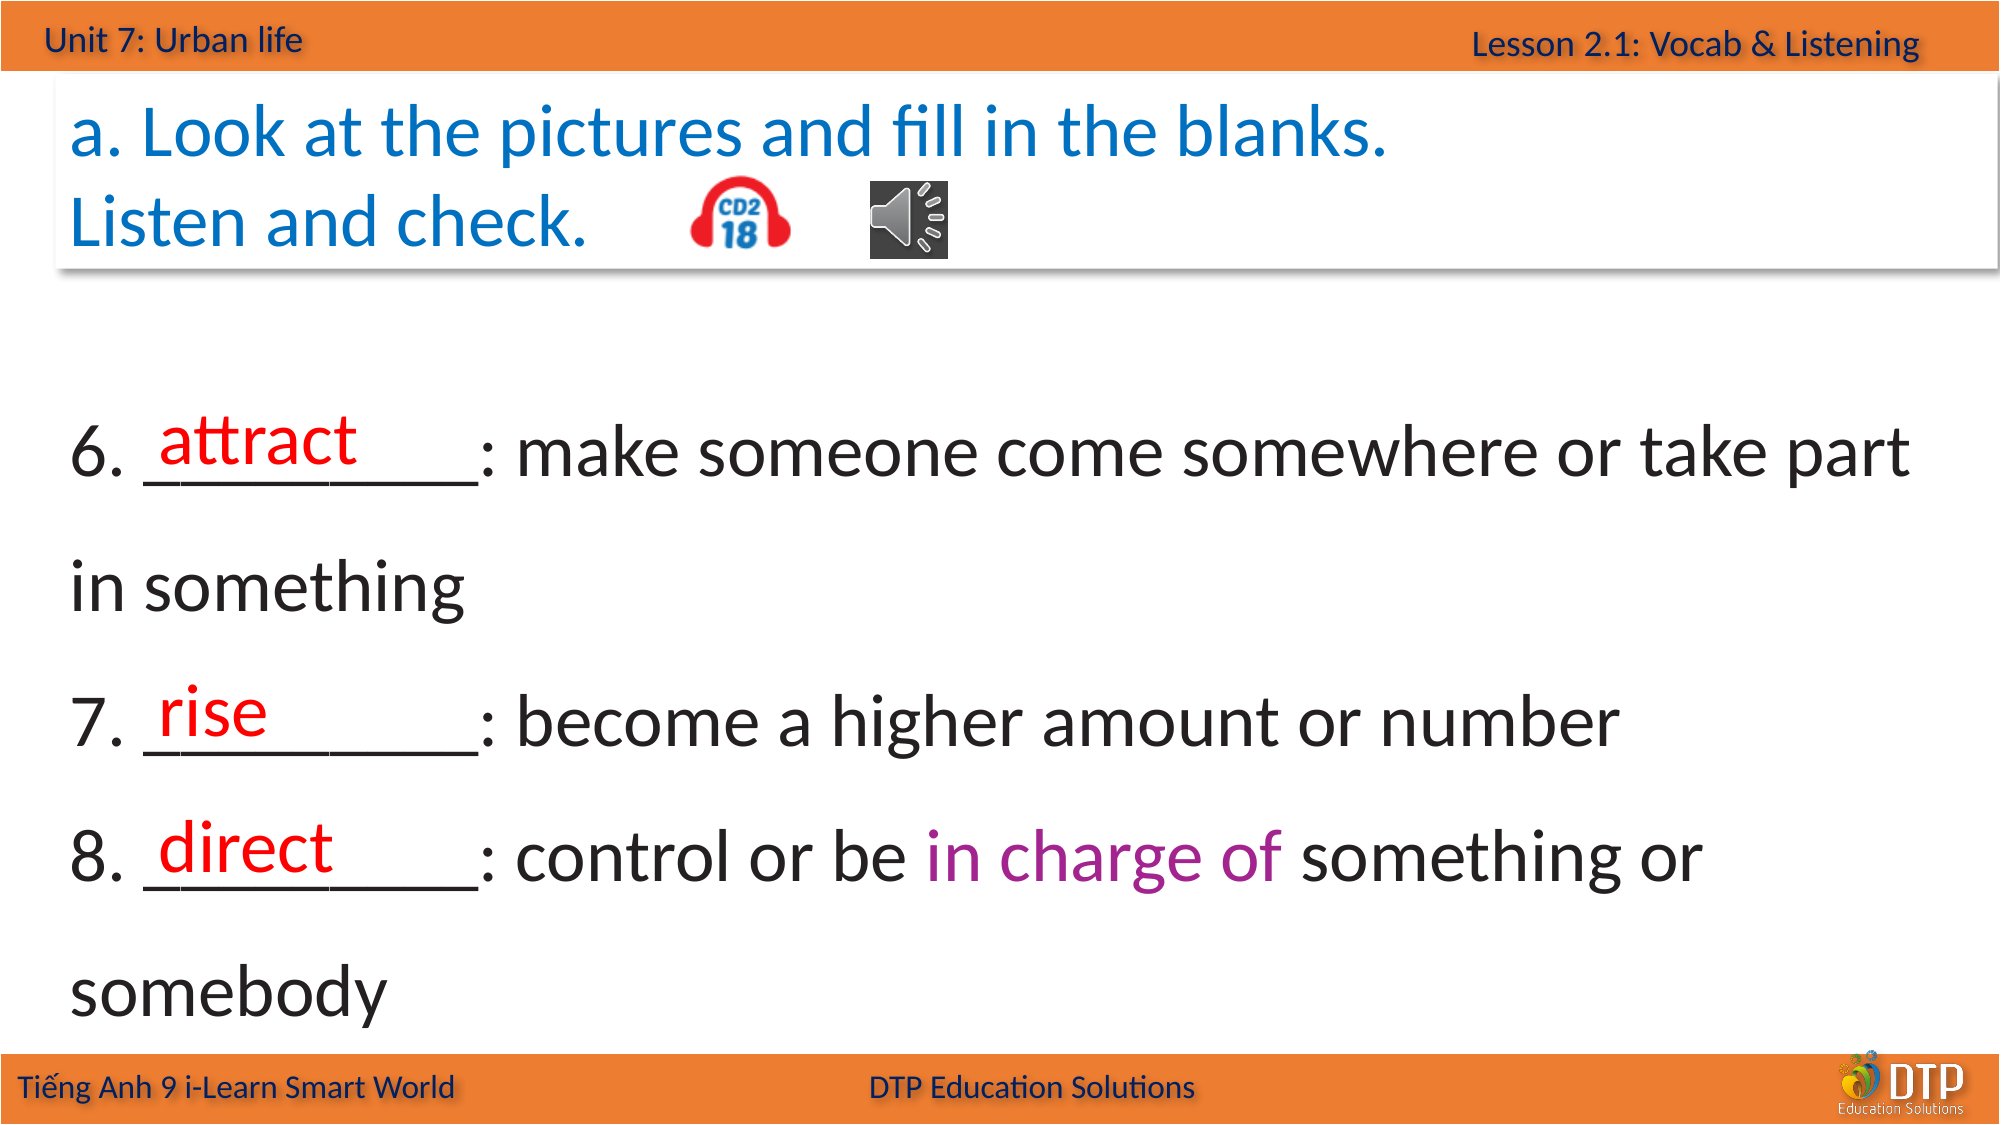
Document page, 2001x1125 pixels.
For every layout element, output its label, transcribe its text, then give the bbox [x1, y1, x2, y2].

text_box a. Look at the pictures and fill in the blanks. Listen and check. [55, 73, 1998, 269]
picture [1839, 1050, 1963, 1114]
text_box direct [144, 789, 465, 895]
picture [869, 179, 950, 260]
picture [687, 160, 805, 258]
text_box rise [144, 653, 465, 759]
text_box 6. _________: make someone come somewhere or take part in something 7. _________: become a higher amount or number 8. _________: control or be in charge of something or somebody [55, 348, 1967, 1039]
text_box attract [144, 382, 465, 488]
